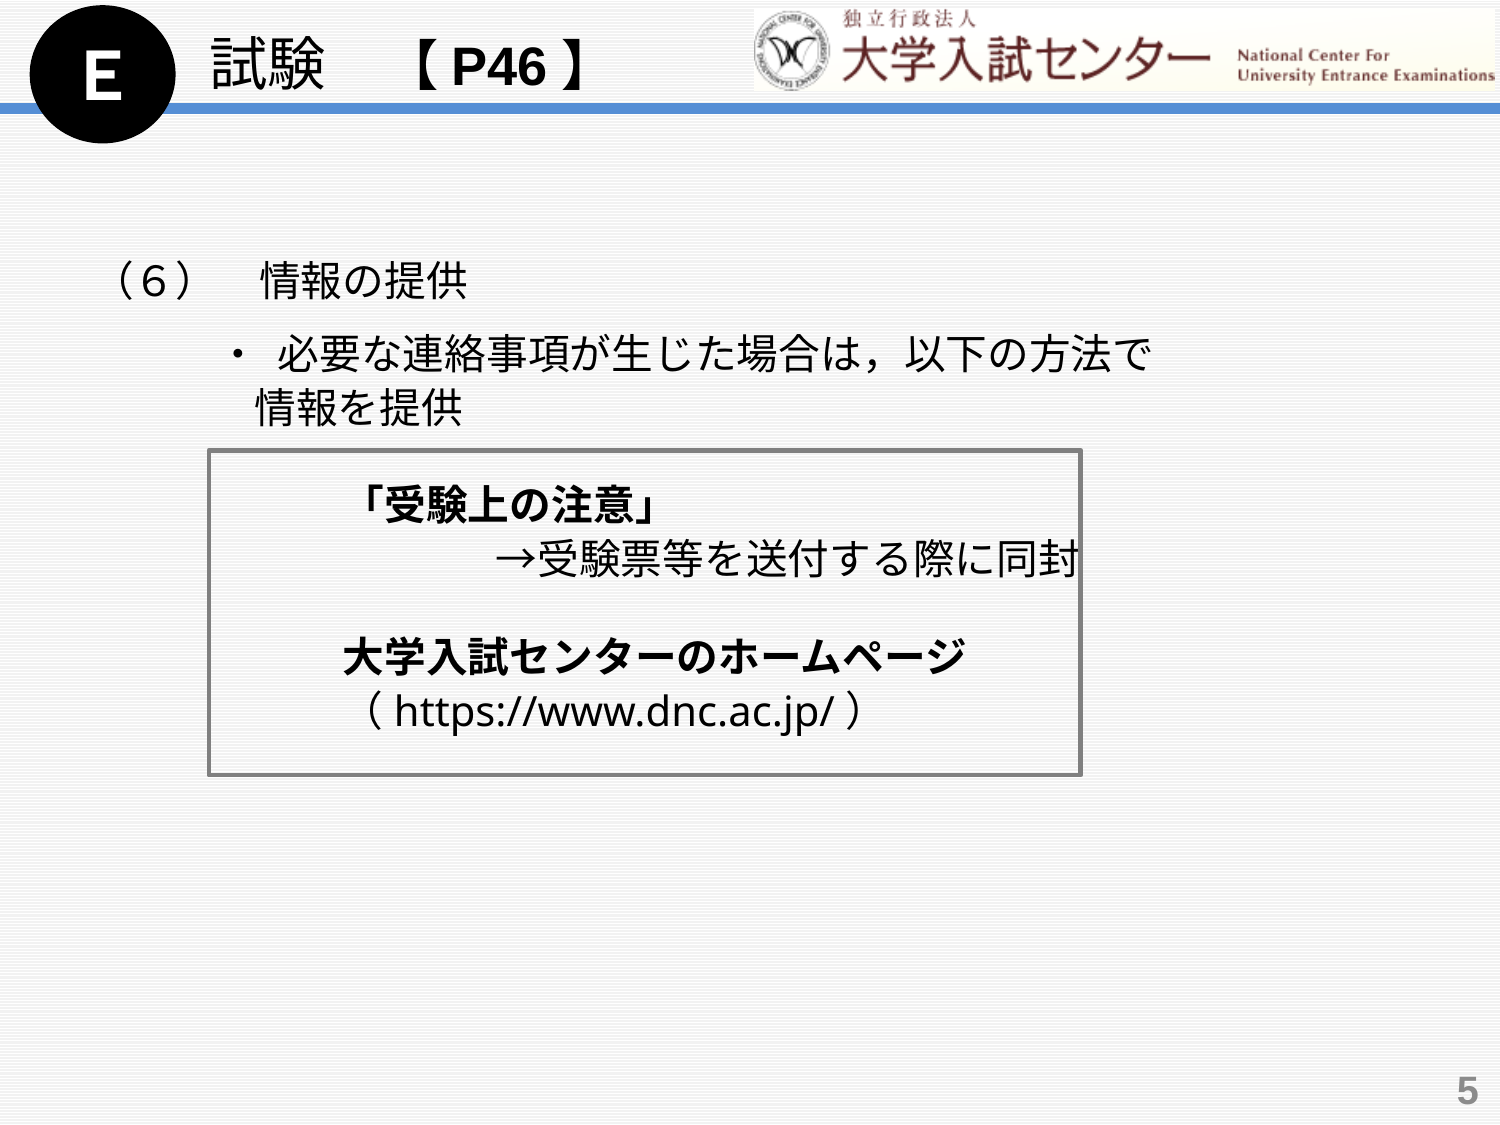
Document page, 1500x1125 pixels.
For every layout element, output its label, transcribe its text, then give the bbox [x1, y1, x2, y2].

text_box Ｅ [29, 5, 176, 144]
text_box [207, 448, 1083, 777]
slide_number 5 [1144, 1059, 1495, 1120]
text_box 試験 【P46】 [194, 16, 753, 108]
picture [754, 8, 1495, 91]
text_box （６） 情報の提供 ・ 必要な連絡事項が生じた場合は，以下の方法で 情報を提供 「受験上の注意」 →受験票等を送付する際に同封 大学入試センターのホームページ （https://www.dnc.ac.jp/） [76, 243, 1388, 953]
